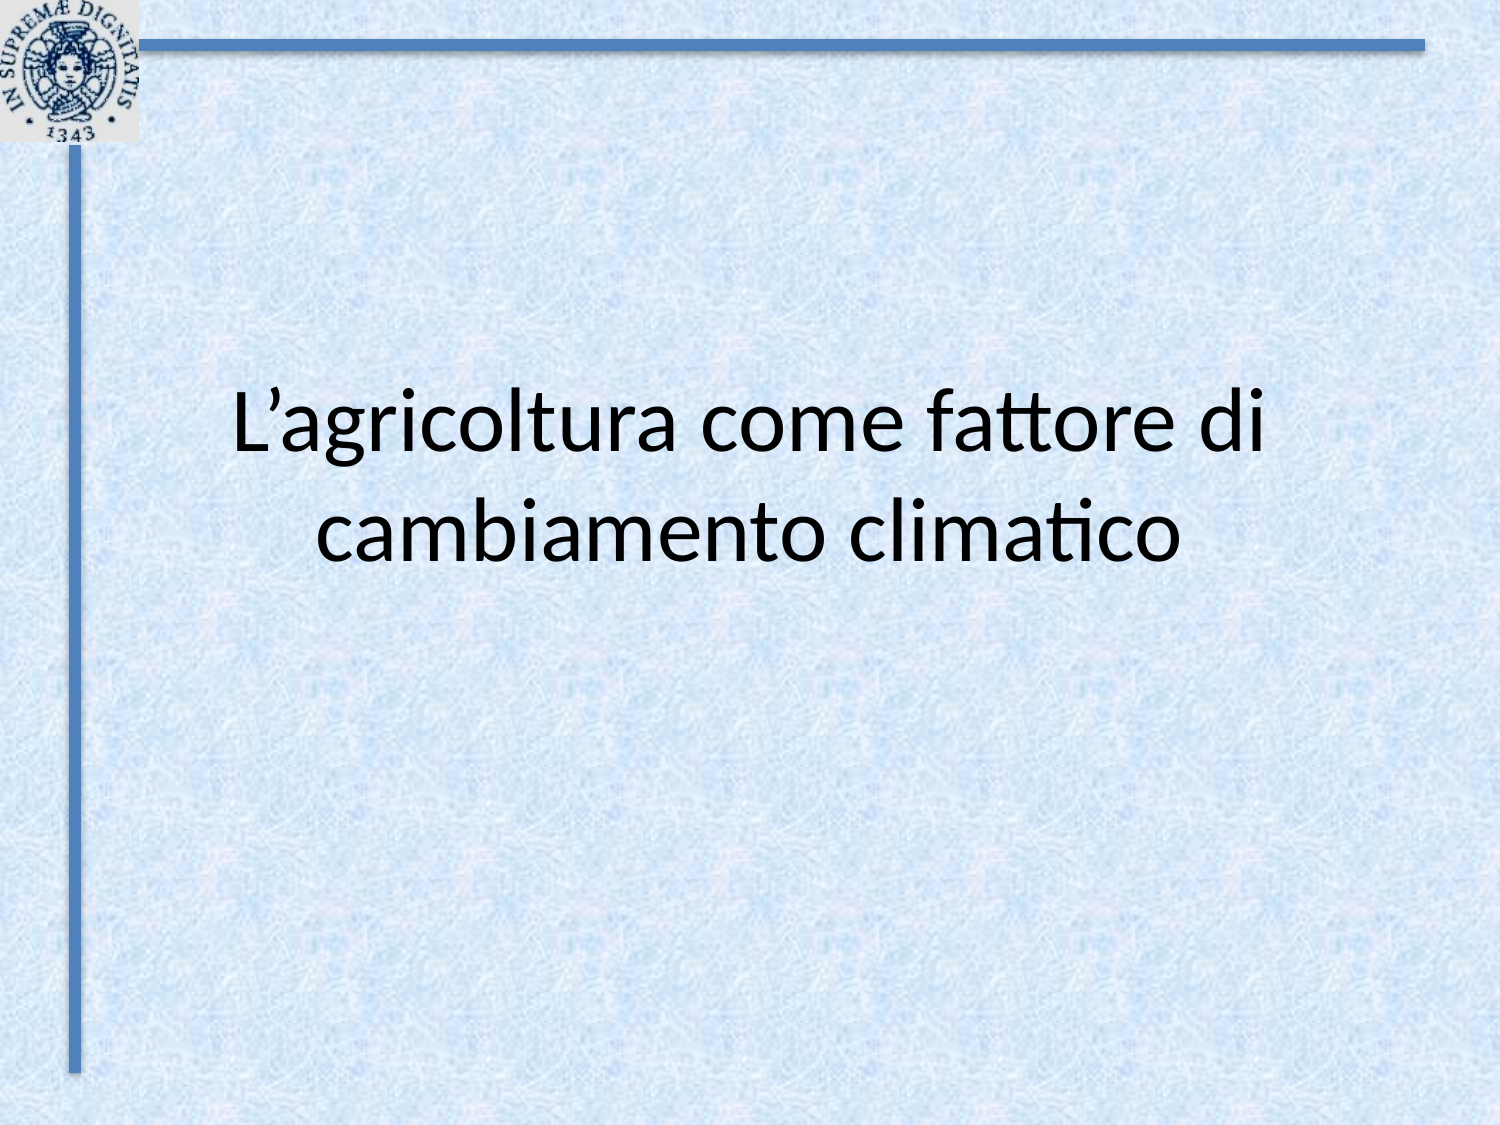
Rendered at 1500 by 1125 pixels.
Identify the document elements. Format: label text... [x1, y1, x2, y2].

picture [0, 0, 1500, 1125]
title L’agricoltura come fattore di cambiamento climatico [112, 349, 1388, 591]
